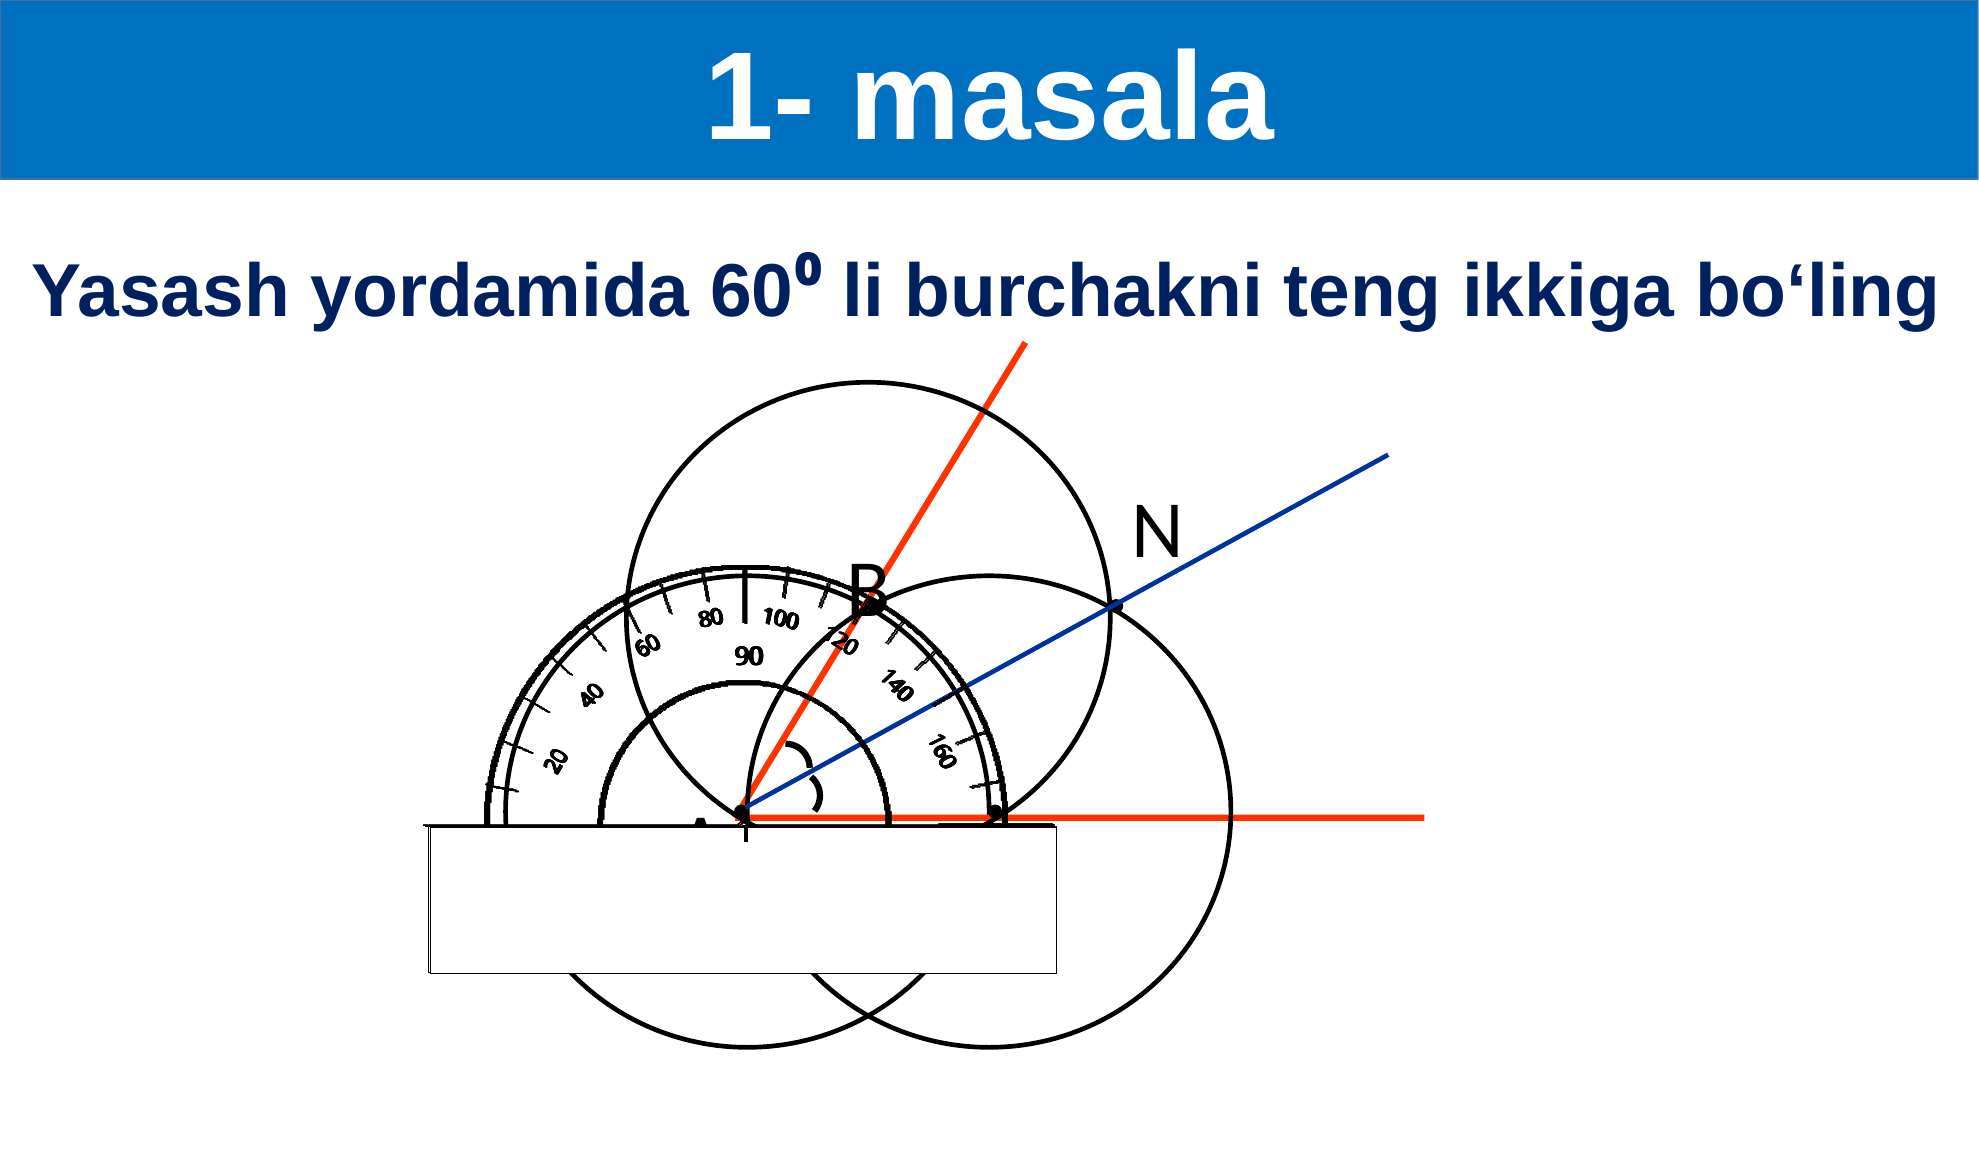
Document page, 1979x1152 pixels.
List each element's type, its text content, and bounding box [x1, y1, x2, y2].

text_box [745, 454, 1389, 808]
text_box Yasash yordamida 60⁰ li burchakni teng ikkiga bo‘ling [16, 233, 1958, 339]
text_box 1- masala [0, 0, 1979, 180]
picture [422, 563, 1059, 976]
text_box [632, 381, 1044, 563]
text_box [572, 976, 868, 1049]
text_box [814, 808, 1232, 1049]
